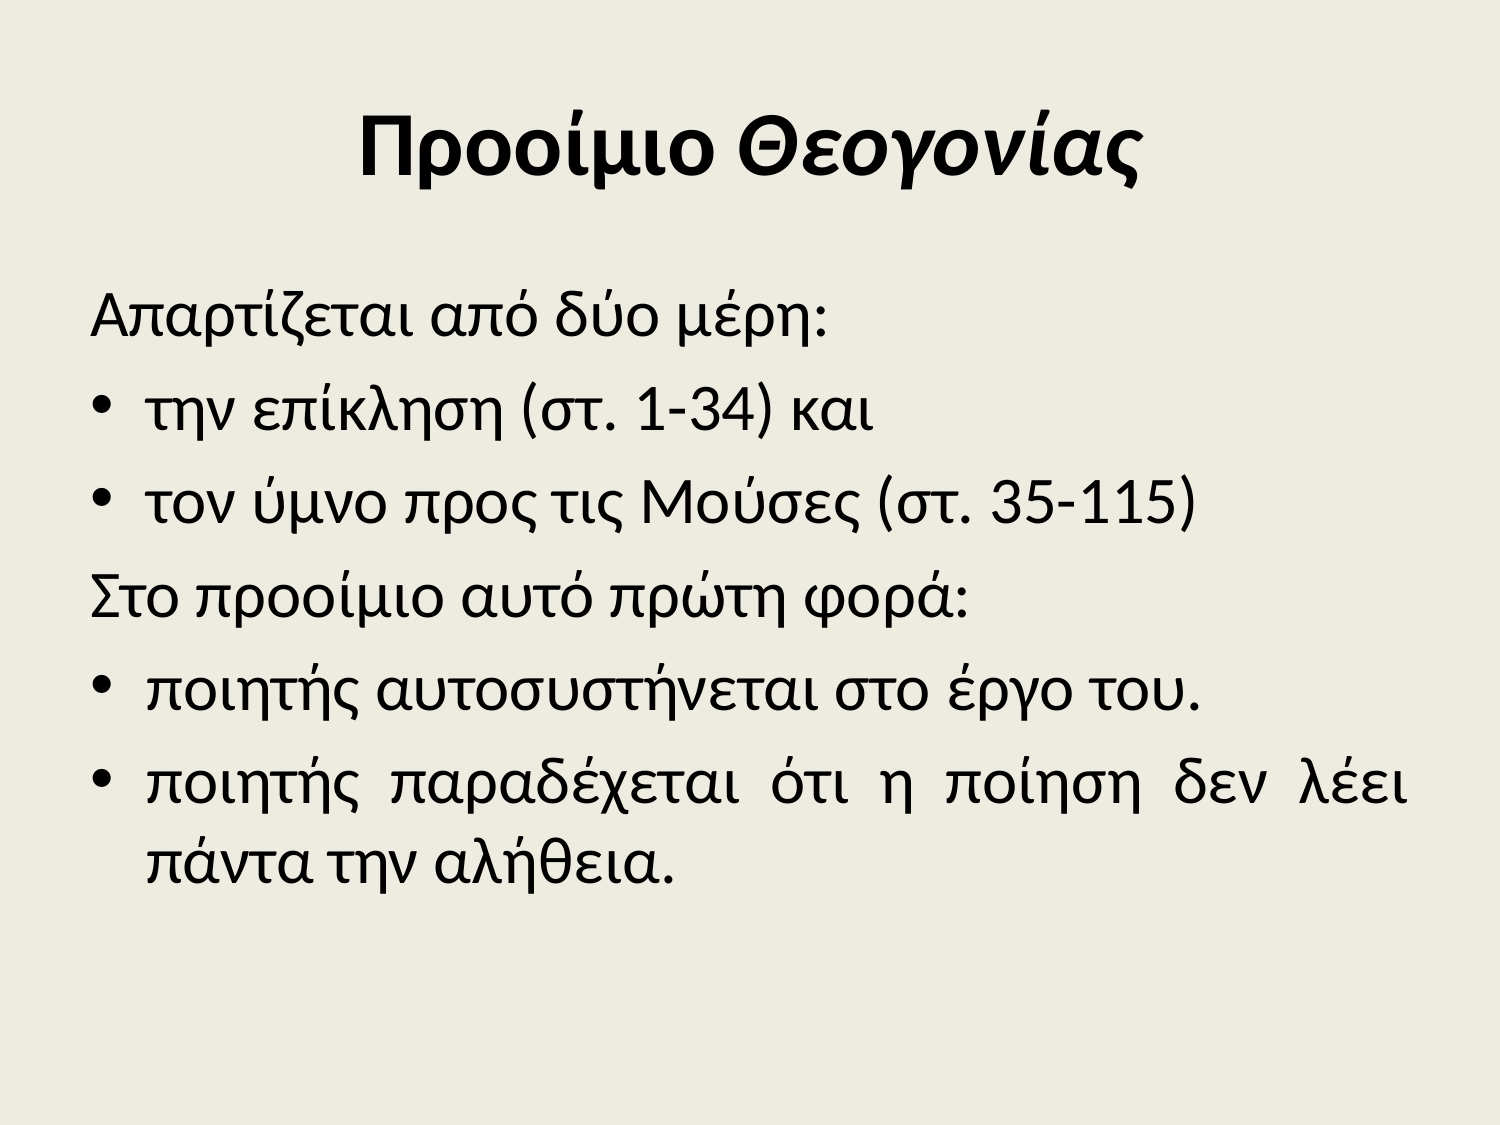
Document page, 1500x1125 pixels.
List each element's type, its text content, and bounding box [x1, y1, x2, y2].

title Προοίμιο Θεογονίας [75, 45, 1425, 233]
list Απαρτίζεται από δύο μέρη: την επίκληση (στ. 1-34) και τον ύμνο προς τις Μούσες (στ. 35-115) Στο προοίμιο αυτό πρώτη φορά: ποιητής αυτοσυστήνεται στο έργο του. ποιητής παραδέχεται ότι η ποίηση δεν λέει πάντα την αλήθεια. [75, 262, 1425, 1005]
